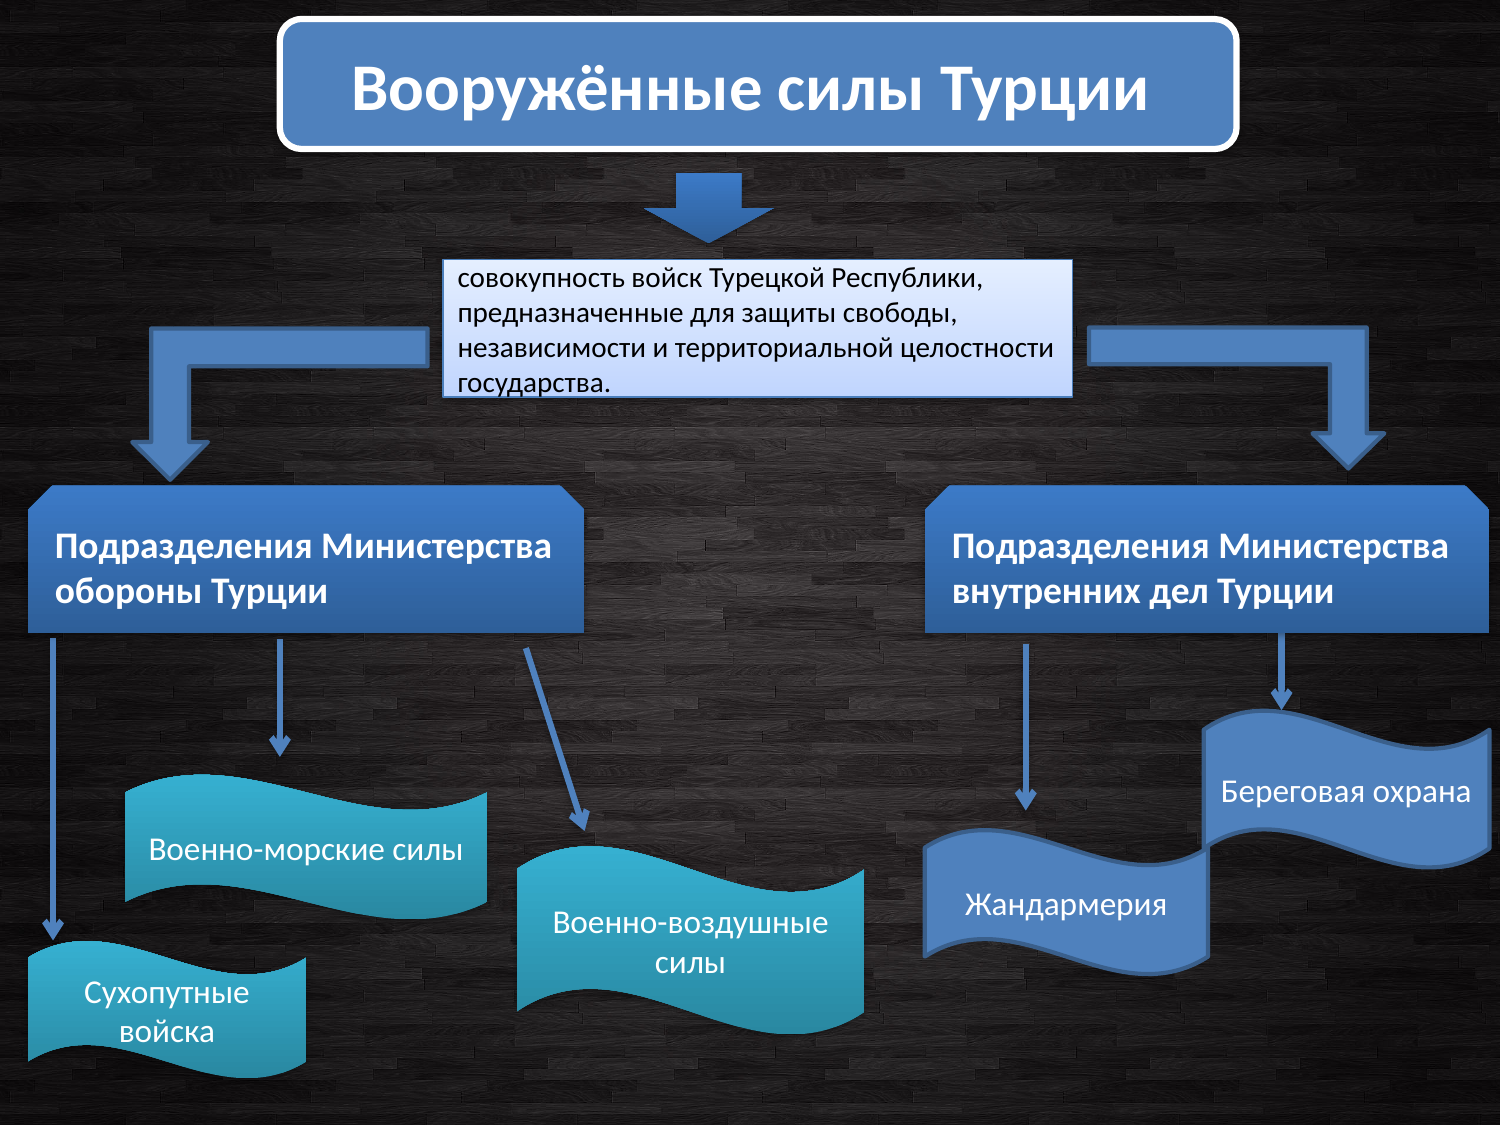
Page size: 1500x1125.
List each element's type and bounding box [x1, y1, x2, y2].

picture [0, 0, 1500, 1125]
text_box [525, 647, 585, 832]
